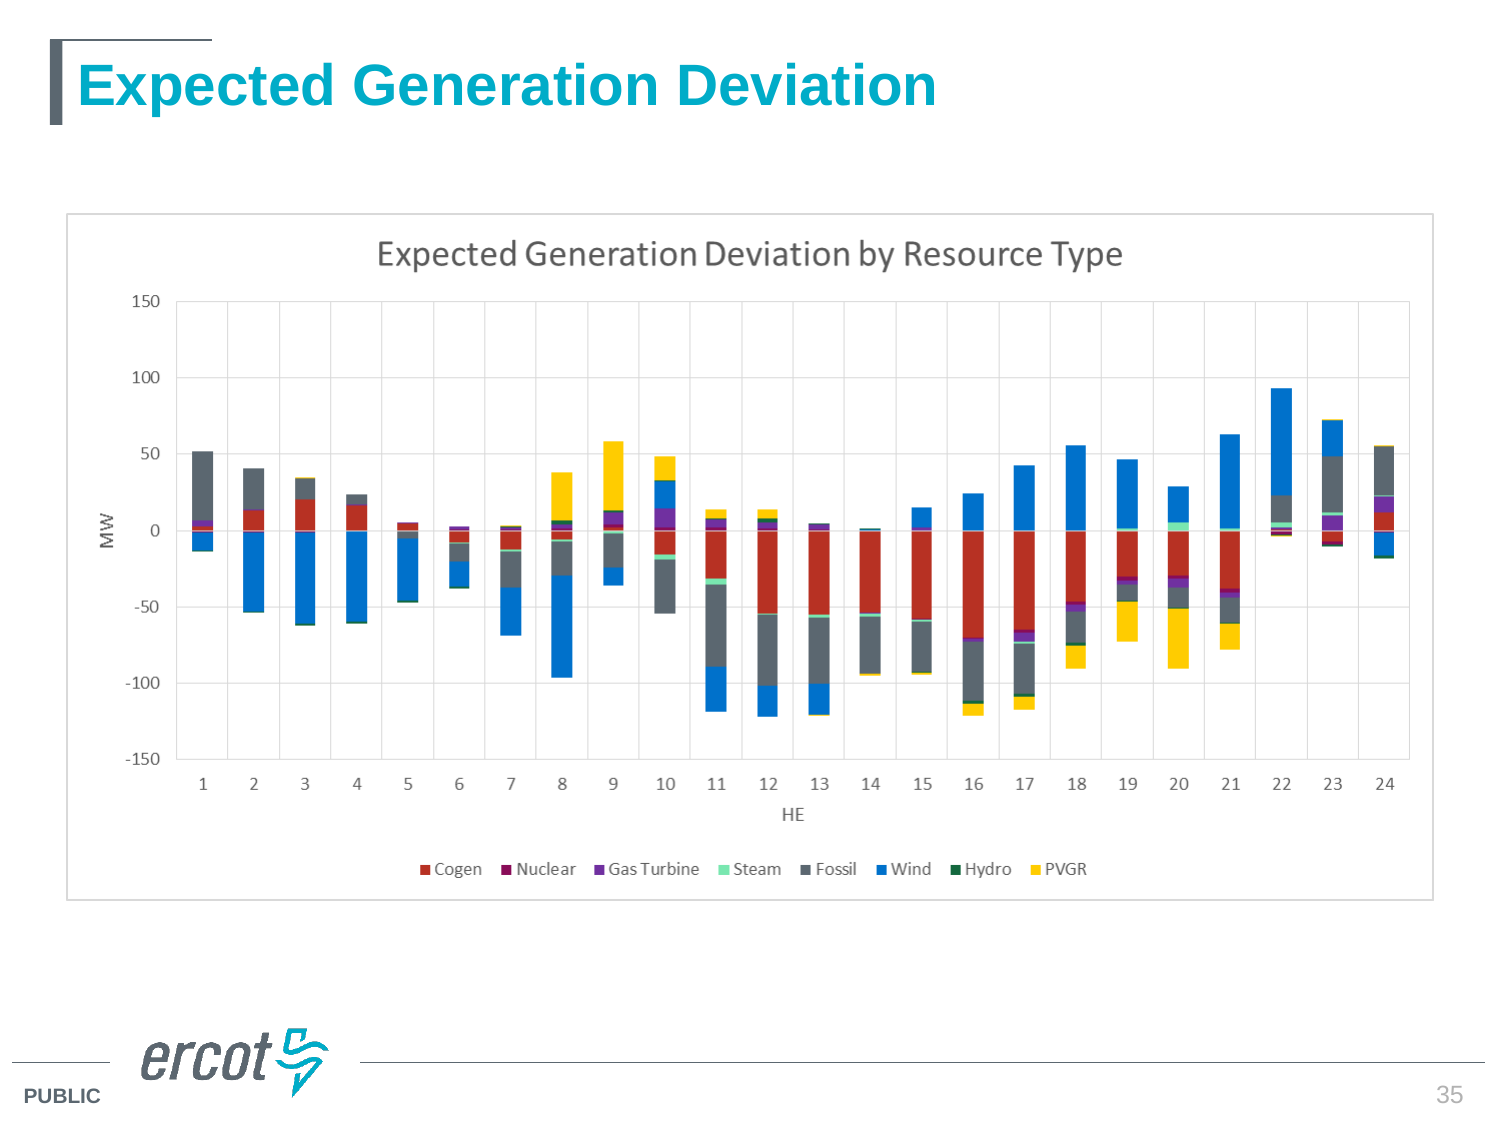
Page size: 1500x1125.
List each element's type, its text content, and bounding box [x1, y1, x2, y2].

picture [137, 1024, 332, 1100]
slide_number 35 [1412, 1076, 1488, 1112]
title Expected Generation Deviation [62, 39, 1450, 125]
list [66, 213, 1434, 902]
